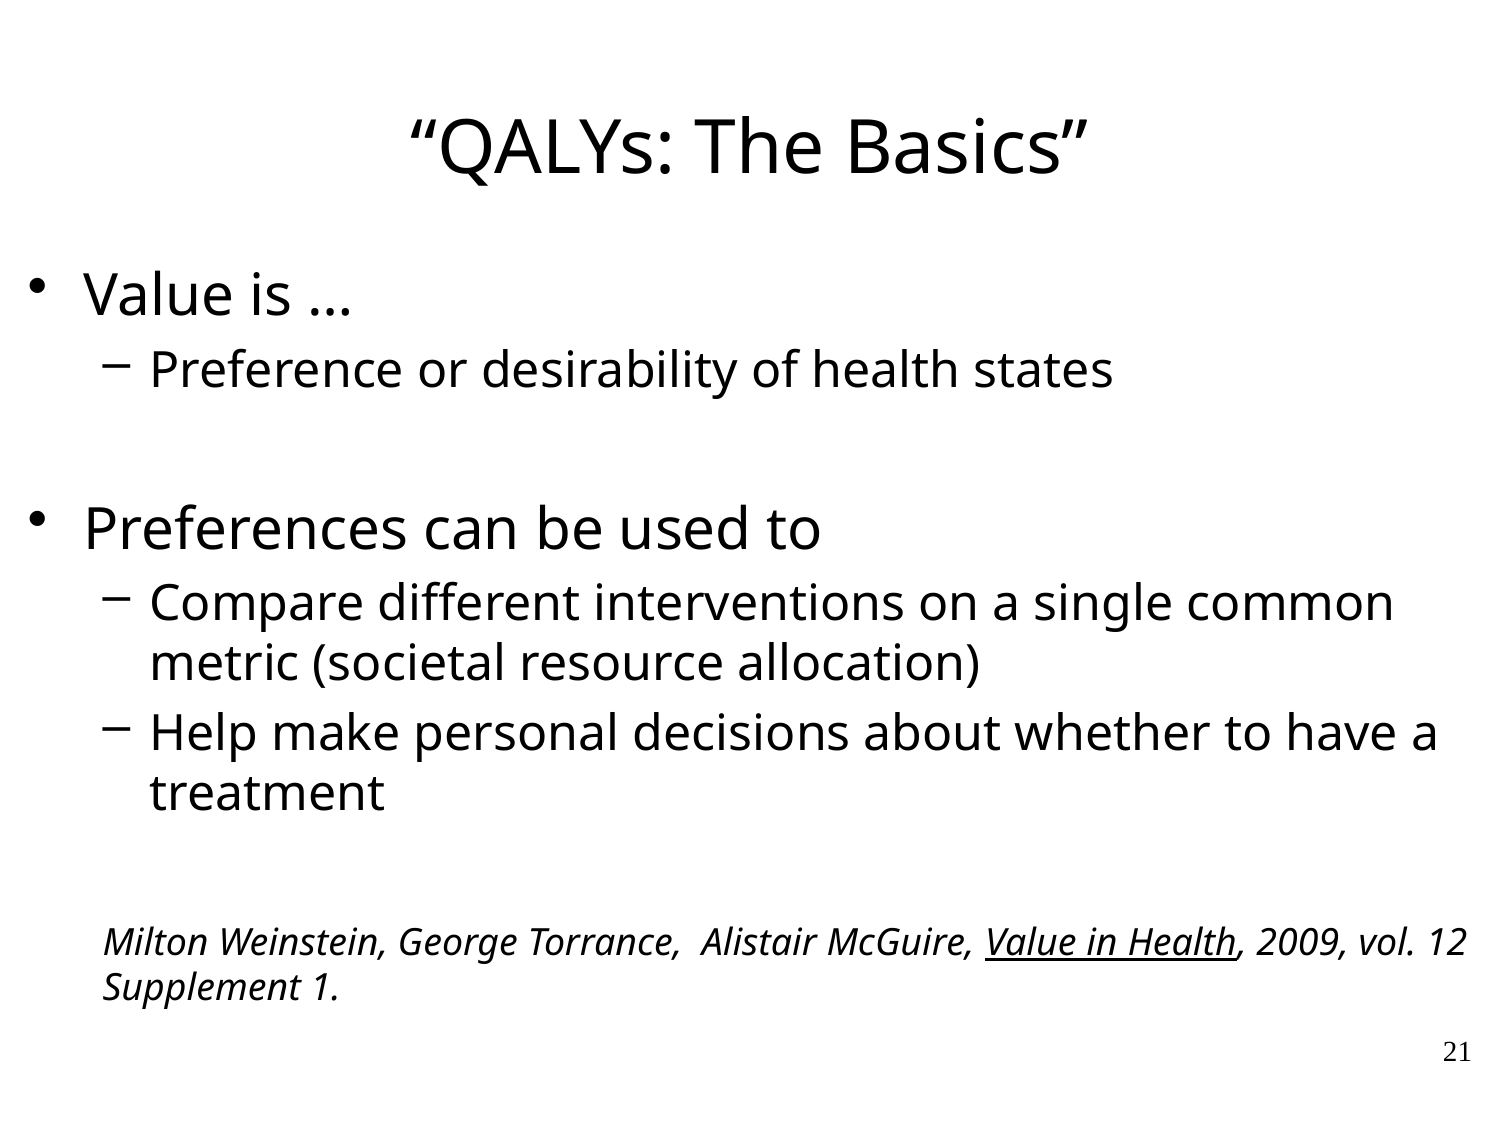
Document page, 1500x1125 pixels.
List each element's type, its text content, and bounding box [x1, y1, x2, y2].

list Value is … Preference or desirability of health states Preferences can be used to Compare different interventions on a single common metric (societal resource allocation) Help make personal decisions about whether to have a treatment Milton Weinstein, George Torrance, Alistair McGuire, Value in Health, 2009, vol. 12 Supplement 1. [12, 249, 1500, 1031]
slide_number 21 [1093, 1024, 1488, 1103]
title “QALYs: The Basics” [12, 37, 1488, 249]
